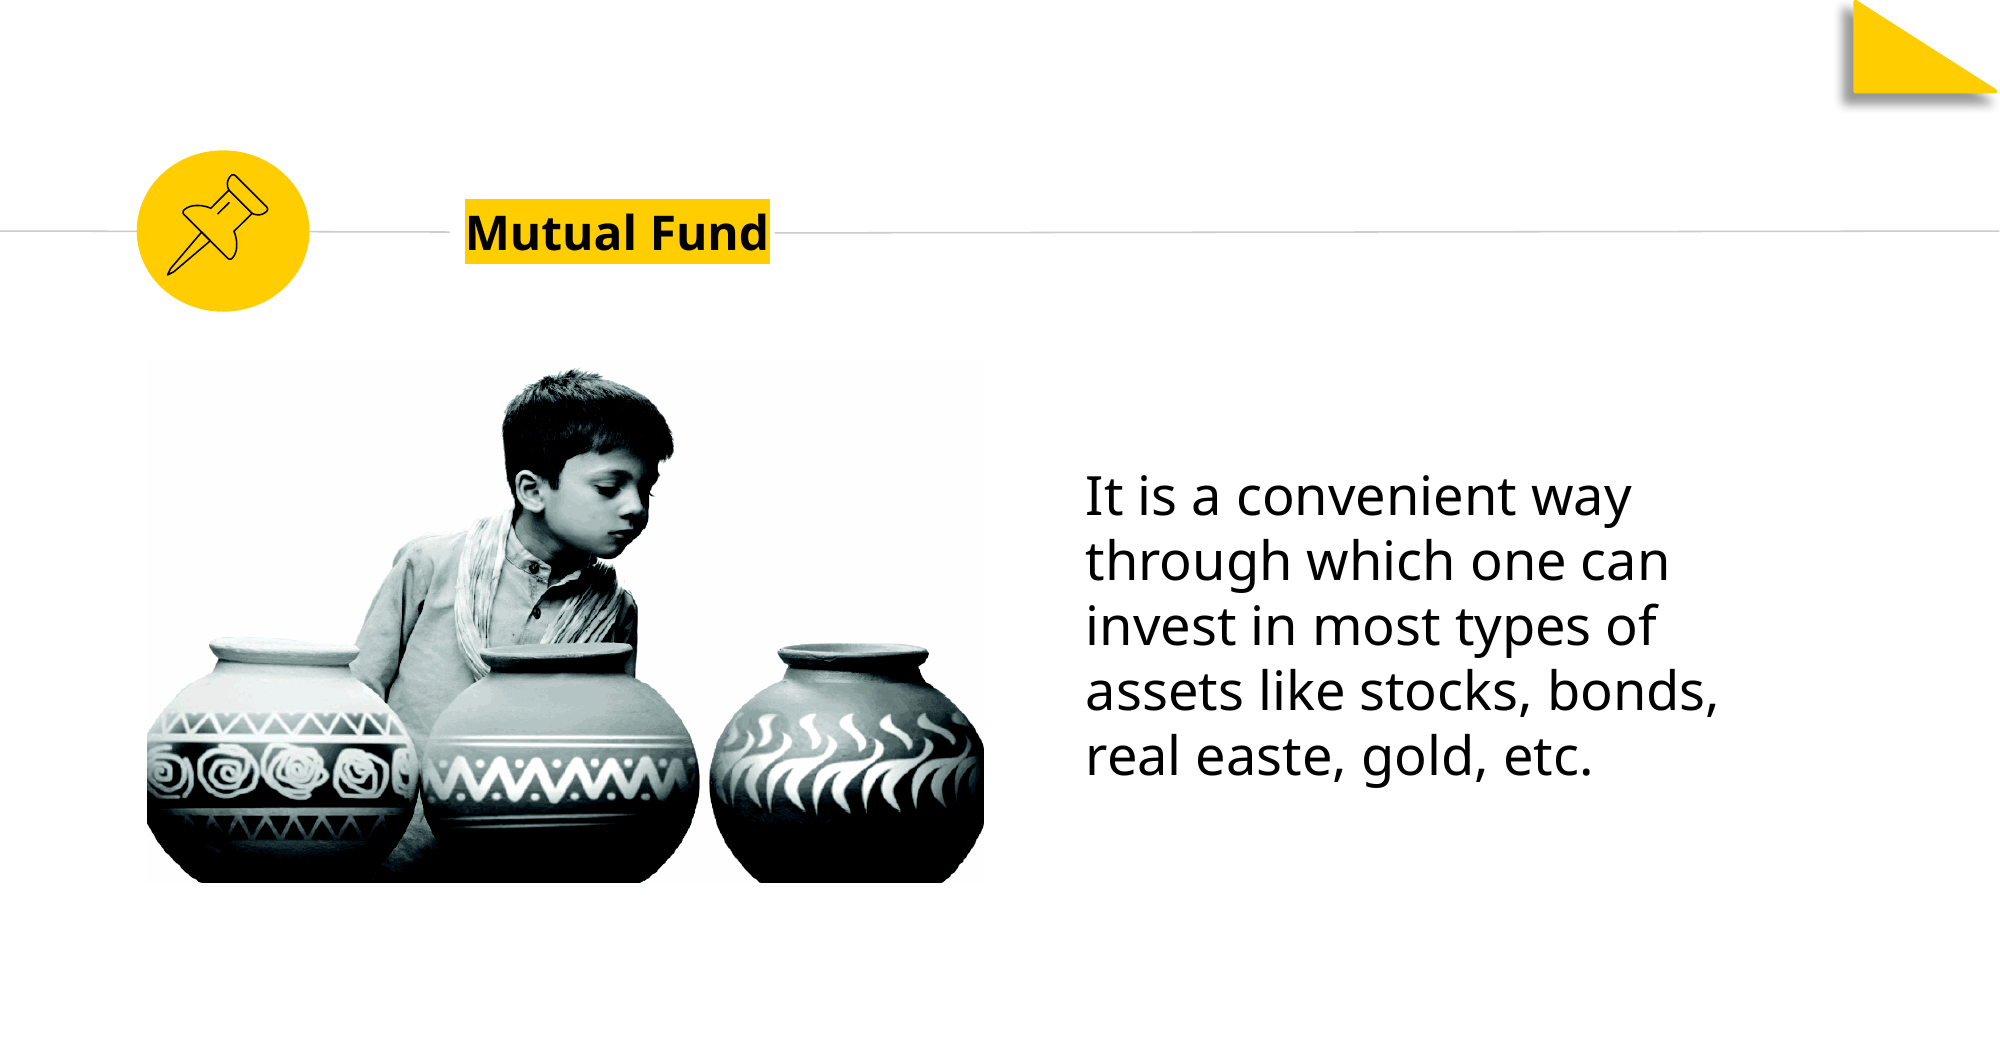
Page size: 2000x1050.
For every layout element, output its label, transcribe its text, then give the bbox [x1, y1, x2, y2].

list It is a convenient way through which one can invest in most types of assets like stocks, bonds, real easte, gold, etc. [1066, 322, 1850, 926]
text_box Mutual Fund [449, 194, 850, 268]
text_box [136, 150, 310, 229]
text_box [167, 174, 268, 276]
picture [147, 359, 984, 883]
text_box [137, 241, 309, 312]
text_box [774, 230, 2000, 234]
